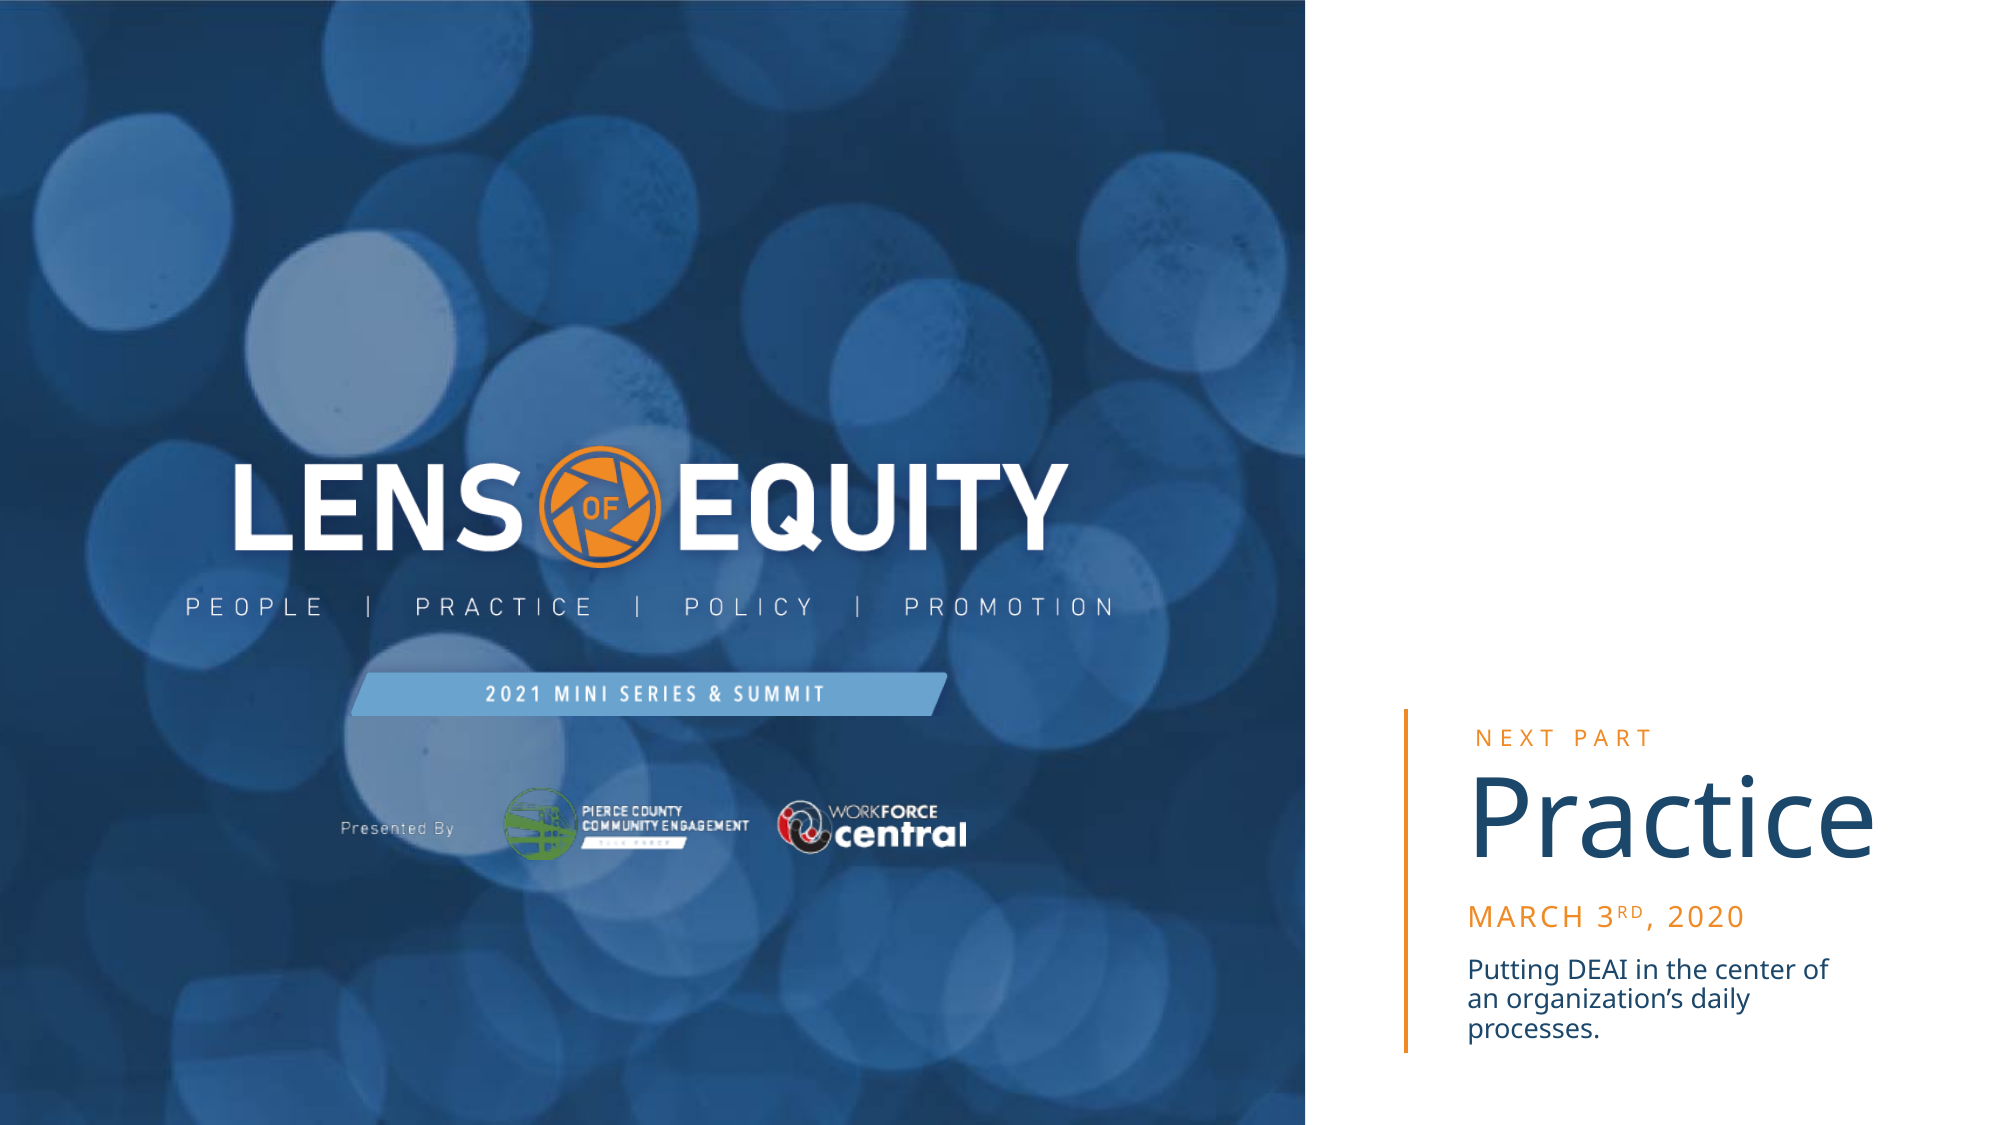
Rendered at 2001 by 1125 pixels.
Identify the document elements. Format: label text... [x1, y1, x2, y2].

list Putting DEAI in the center of an organization’s daily processes. [1452, 948, 1880, 1038]
list NEXT PART [1460, 719, 1898, 762]
list MARCH 3RD, 2020 [1452, 895, 1851, 937]
list Practice [1451, 754, 1920, 853]
picture [0, 0, 1306, 1125]
